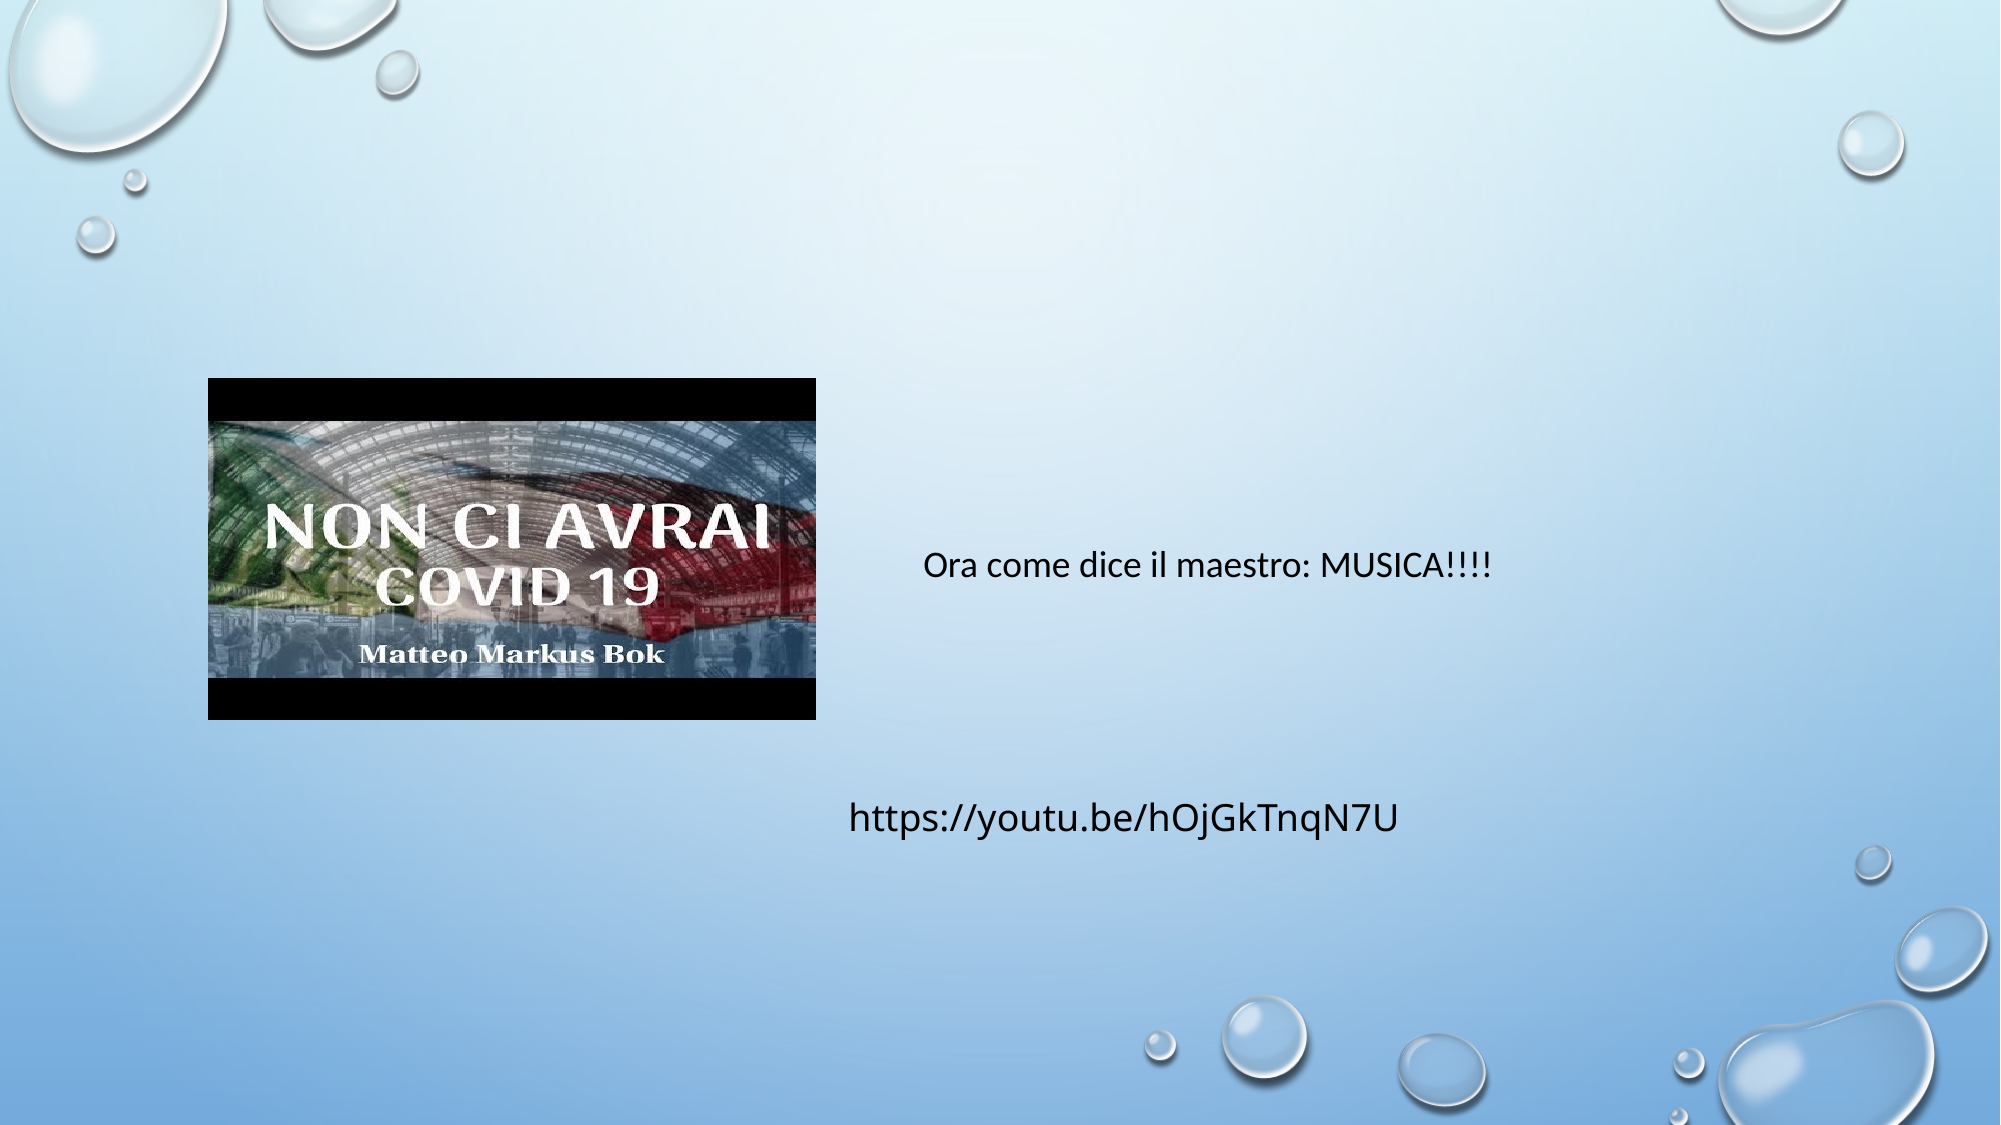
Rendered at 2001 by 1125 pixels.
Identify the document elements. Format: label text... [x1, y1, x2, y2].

text_box Ora come dice il maestro: MUSICA!!!! [908, 532, 1509, 637]
text_box https://youtu.be/hOjGkTnqN7U [833, 786, 1415, 847]
picture [0, 0, 2000, 1125]
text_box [207, 377, 817, 721]
